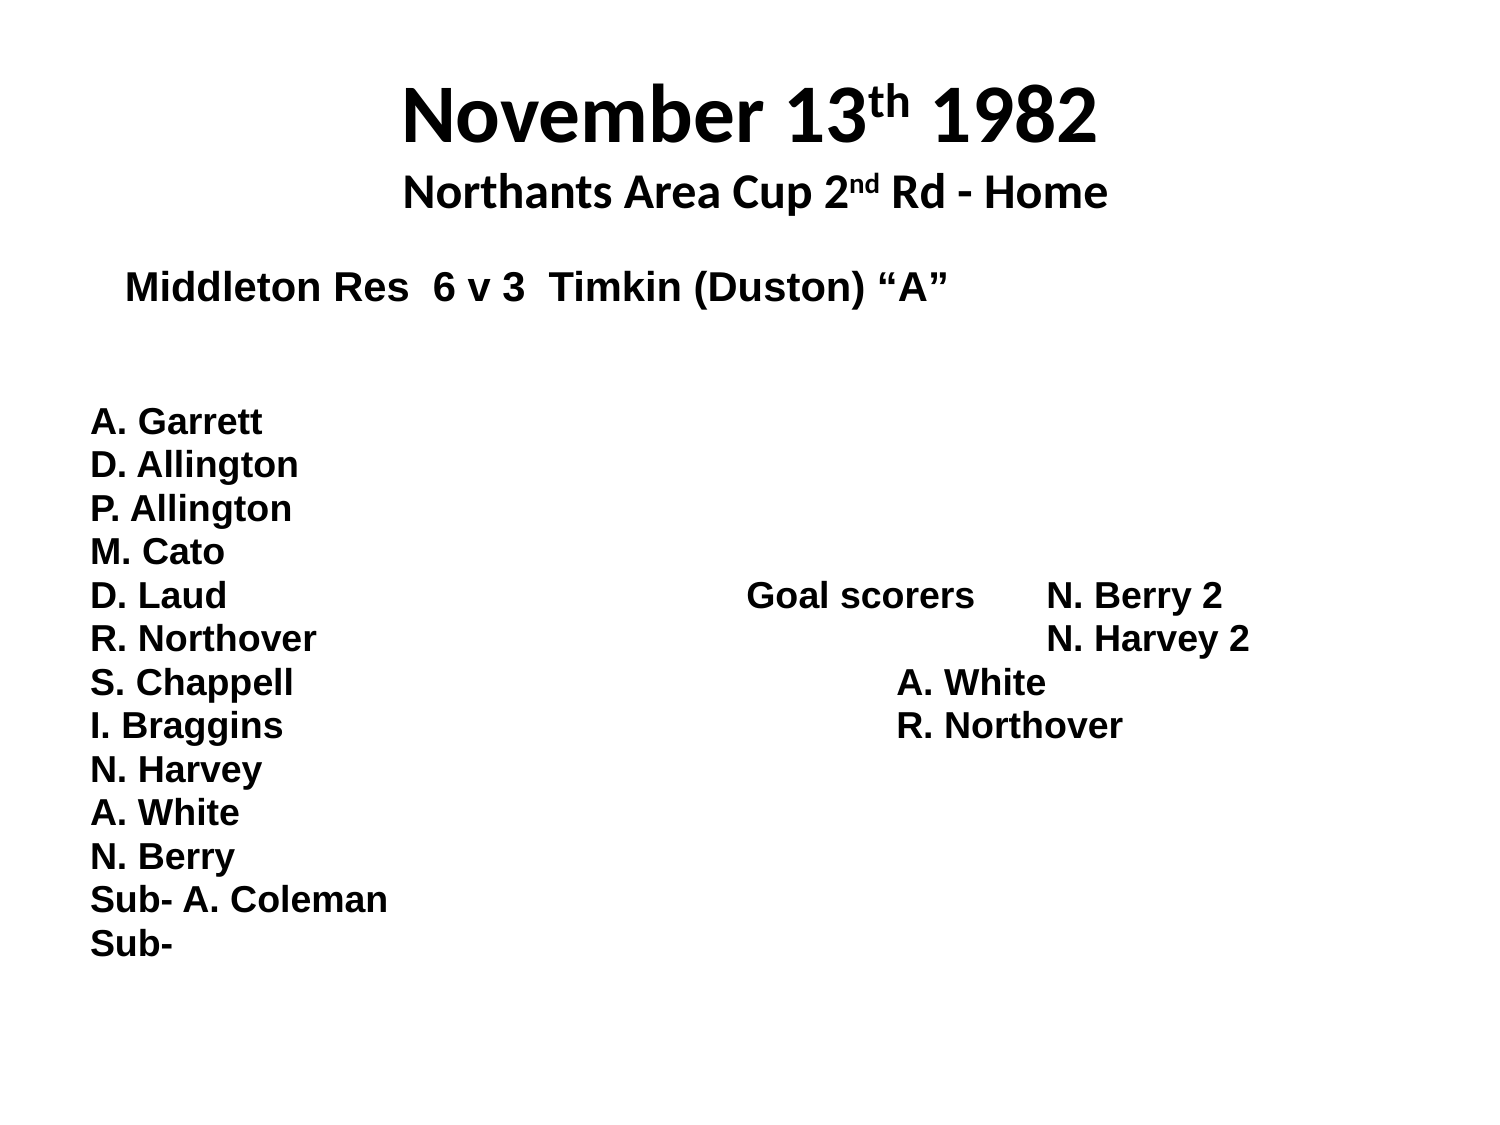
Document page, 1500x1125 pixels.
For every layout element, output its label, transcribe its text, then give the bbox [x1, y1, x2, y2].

list Middleton Res 6 v 3 Timkin (Duston) “A” A. Garrett D. Allington P. Allington M. Cato D. Laud Goal scorers N. Berry 2 R. Northover N. Harvey 2 S. Chappell A. White I. Braggins R. Northover N. Harvey A. White N. Berry Sub- A. Coleman Sub- [75, 262, 1425, 1005]
title November 13th 1982 Northants Area Cup 2nd Rd - Home [75, 45, 1425, 233]
